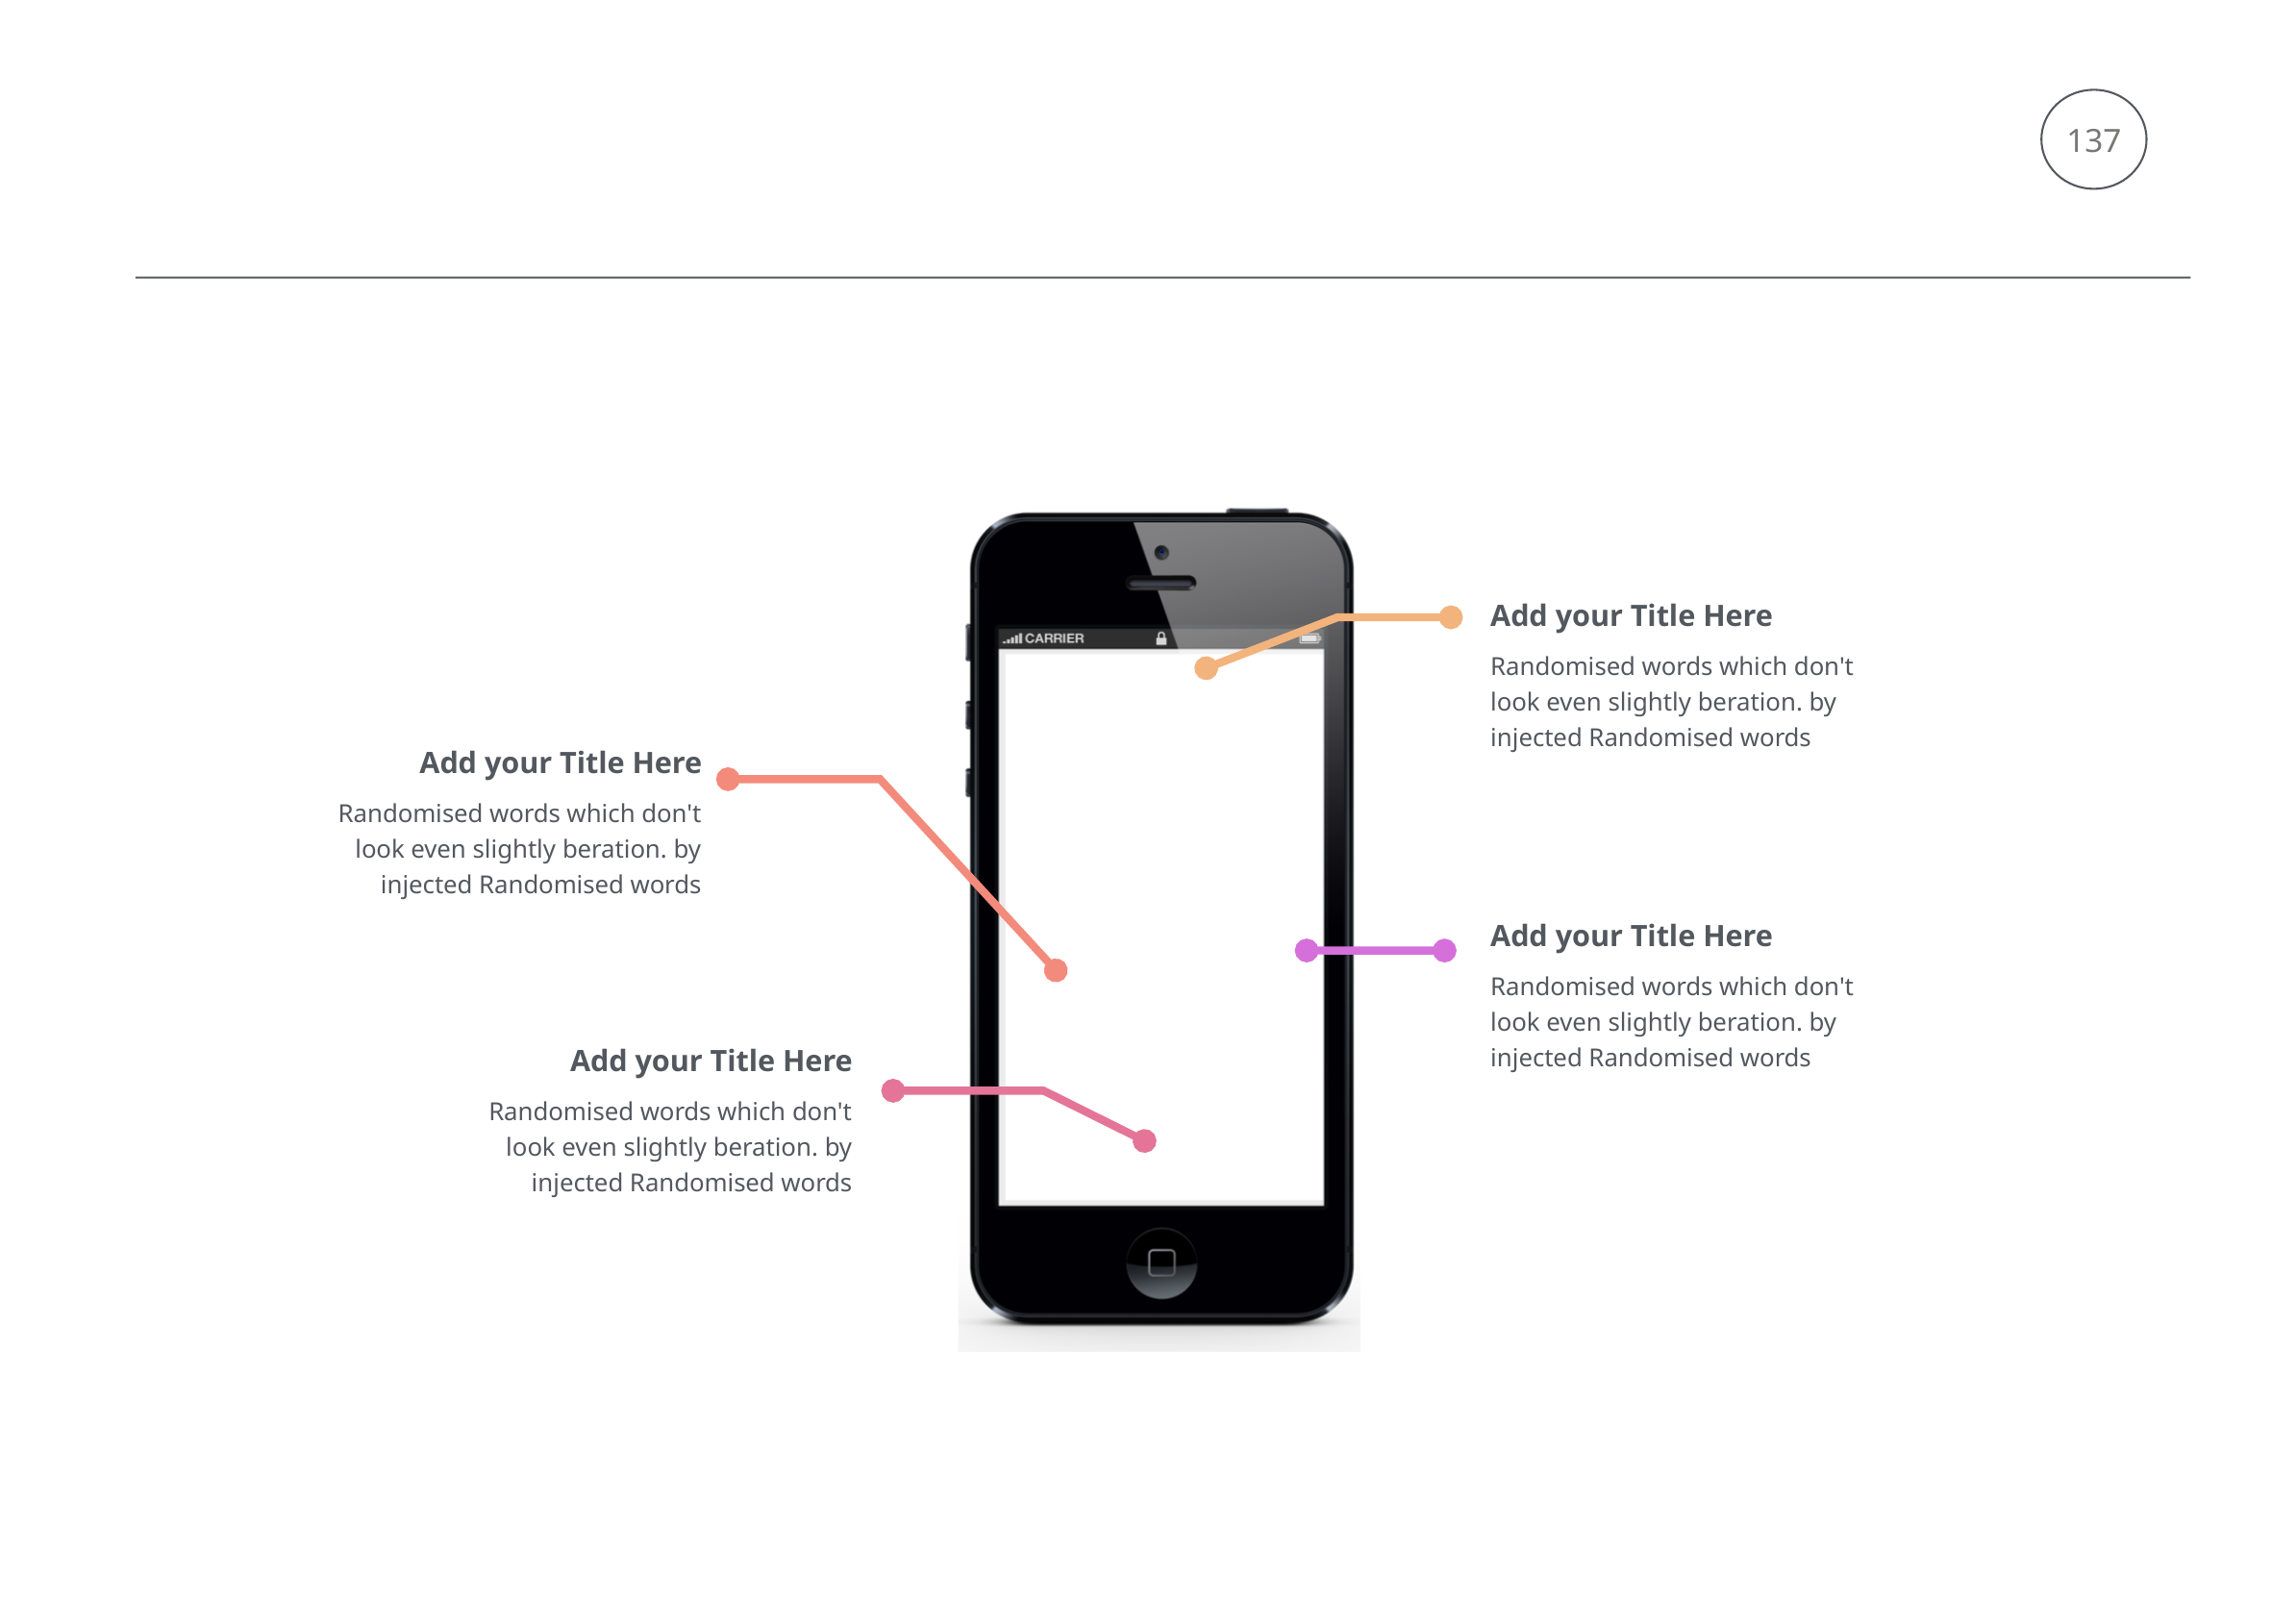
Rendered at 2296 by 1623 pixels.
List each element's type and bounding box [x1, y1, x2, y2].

text_box [1490, 586, 1904, 761]
text_box [886, 1085, 957, 1104]
slide_number [2039, 84, 2149, 191]
text_box [288, 733, 702, 908]
text_box [722, 773, 957, 913]
picture [957, 493, 1361, 1352]
text_box [1490, 907, 1904, 1081]
text_box [1361, 944, 1451, 957]
text_box [1361, 611, 1458, 637]
text_box [439, 1032, 853, 1206]
